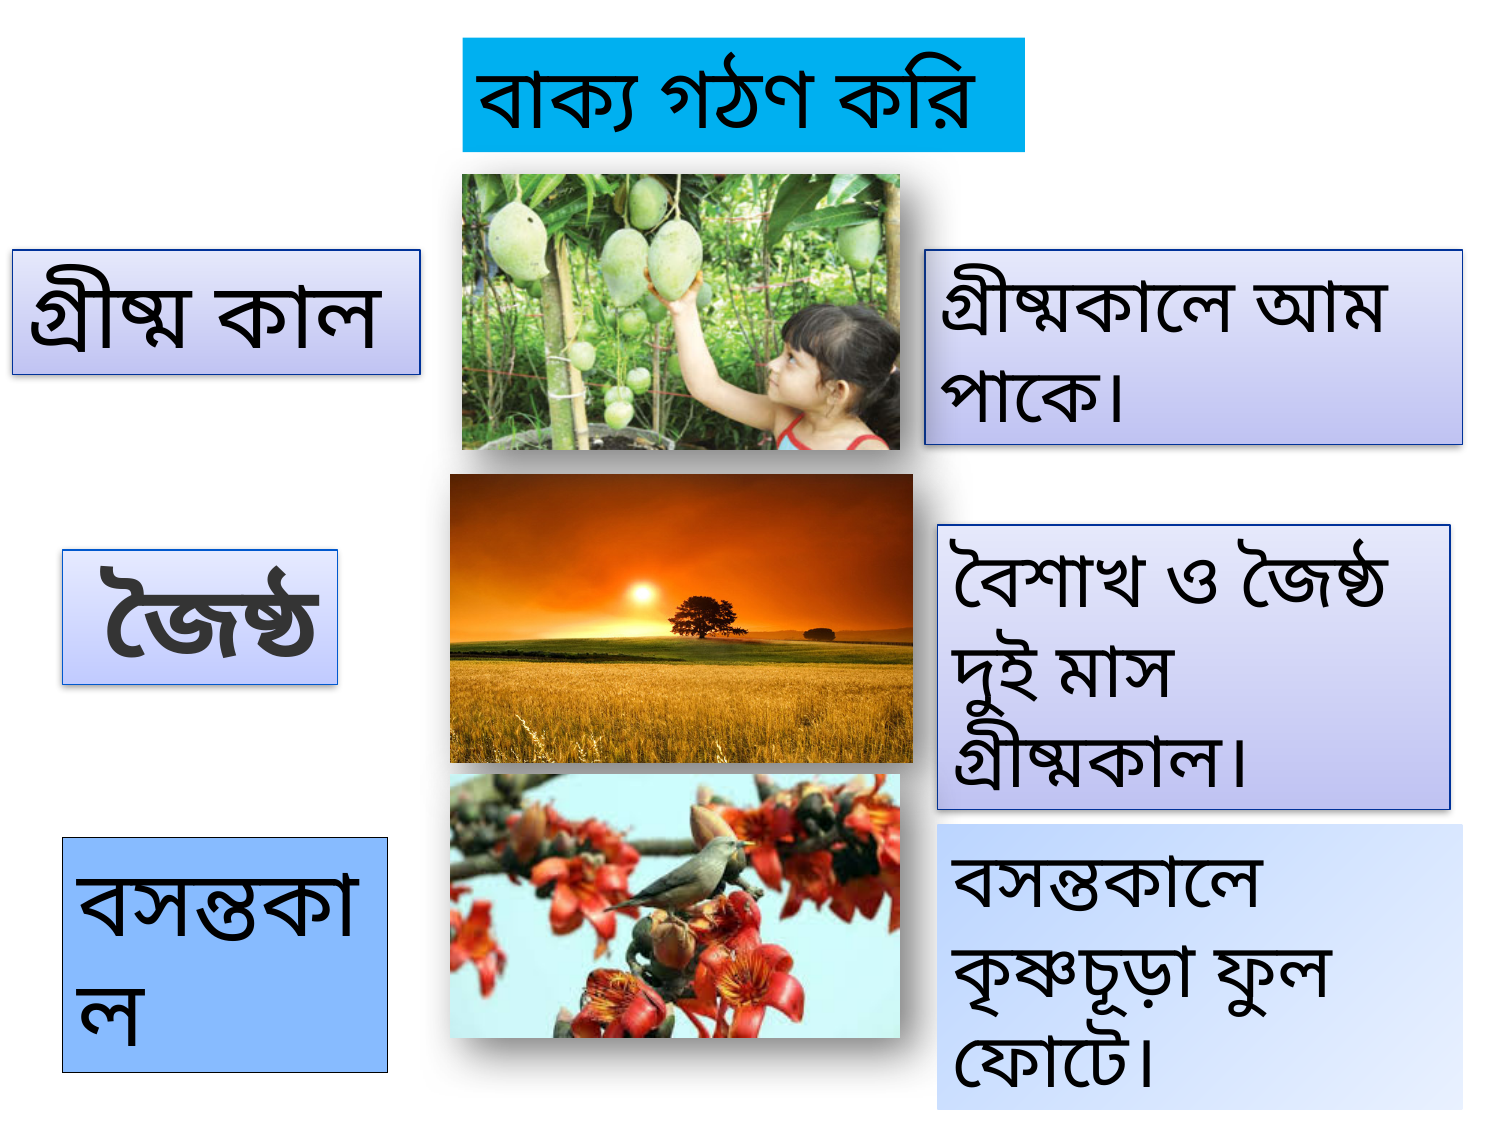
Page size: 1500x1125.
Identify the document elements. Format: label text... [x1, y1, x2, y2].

text_box বৈশাখ ও জৈষ্ঠ দুই মাস গ্রীষ্মকাল। [937, 524, 1451, 810]
text_box বসন্তকালে কৃষ্ণচূড়া ফুল ফোটে। [937, 824, 1463, 1110]
text_box বসন্তকাল [62, 837, 388, 1073]
picture [462, 174, 901, 451]
picture [449, 474, 913, 763]
picture [449, 774, 901, 1038]
text_box বাক্য গঠণ করি [462, 37, 1025, 153]
text_box জৈষ্ঠ [62, 549, 338, 685]
text_box গ্রীষ্মকালে আম পাকে। [948, 249, 1463, 445]
text_box গ্রীষ্ম কাল [12, 249, 421, 375]
